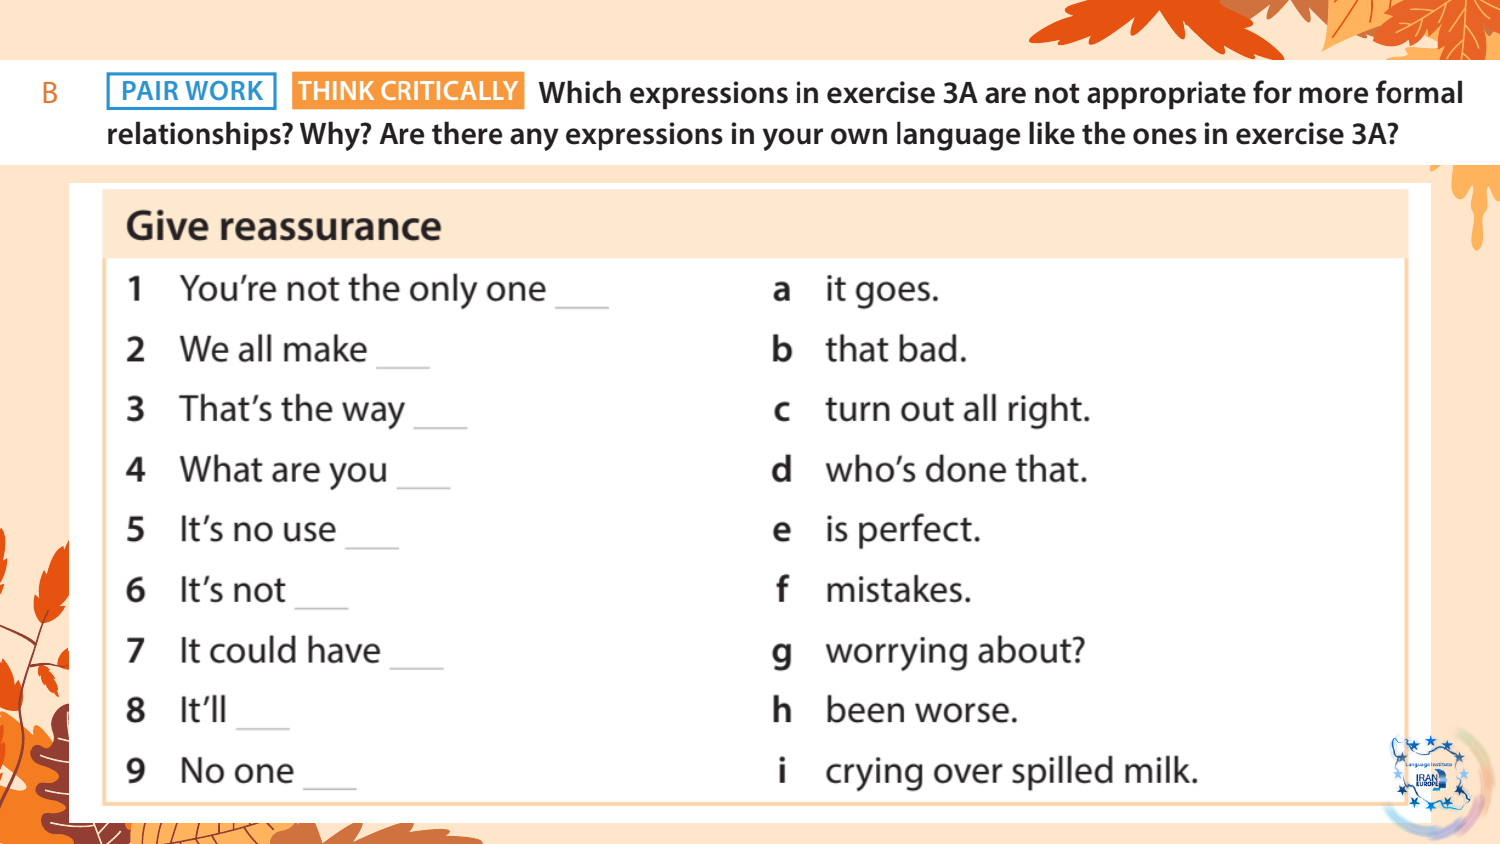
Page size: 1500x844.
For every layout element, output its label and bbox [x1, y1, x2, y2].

picture [69, 182, 1500, 844]
picture [0, 59, 1500, 165]
